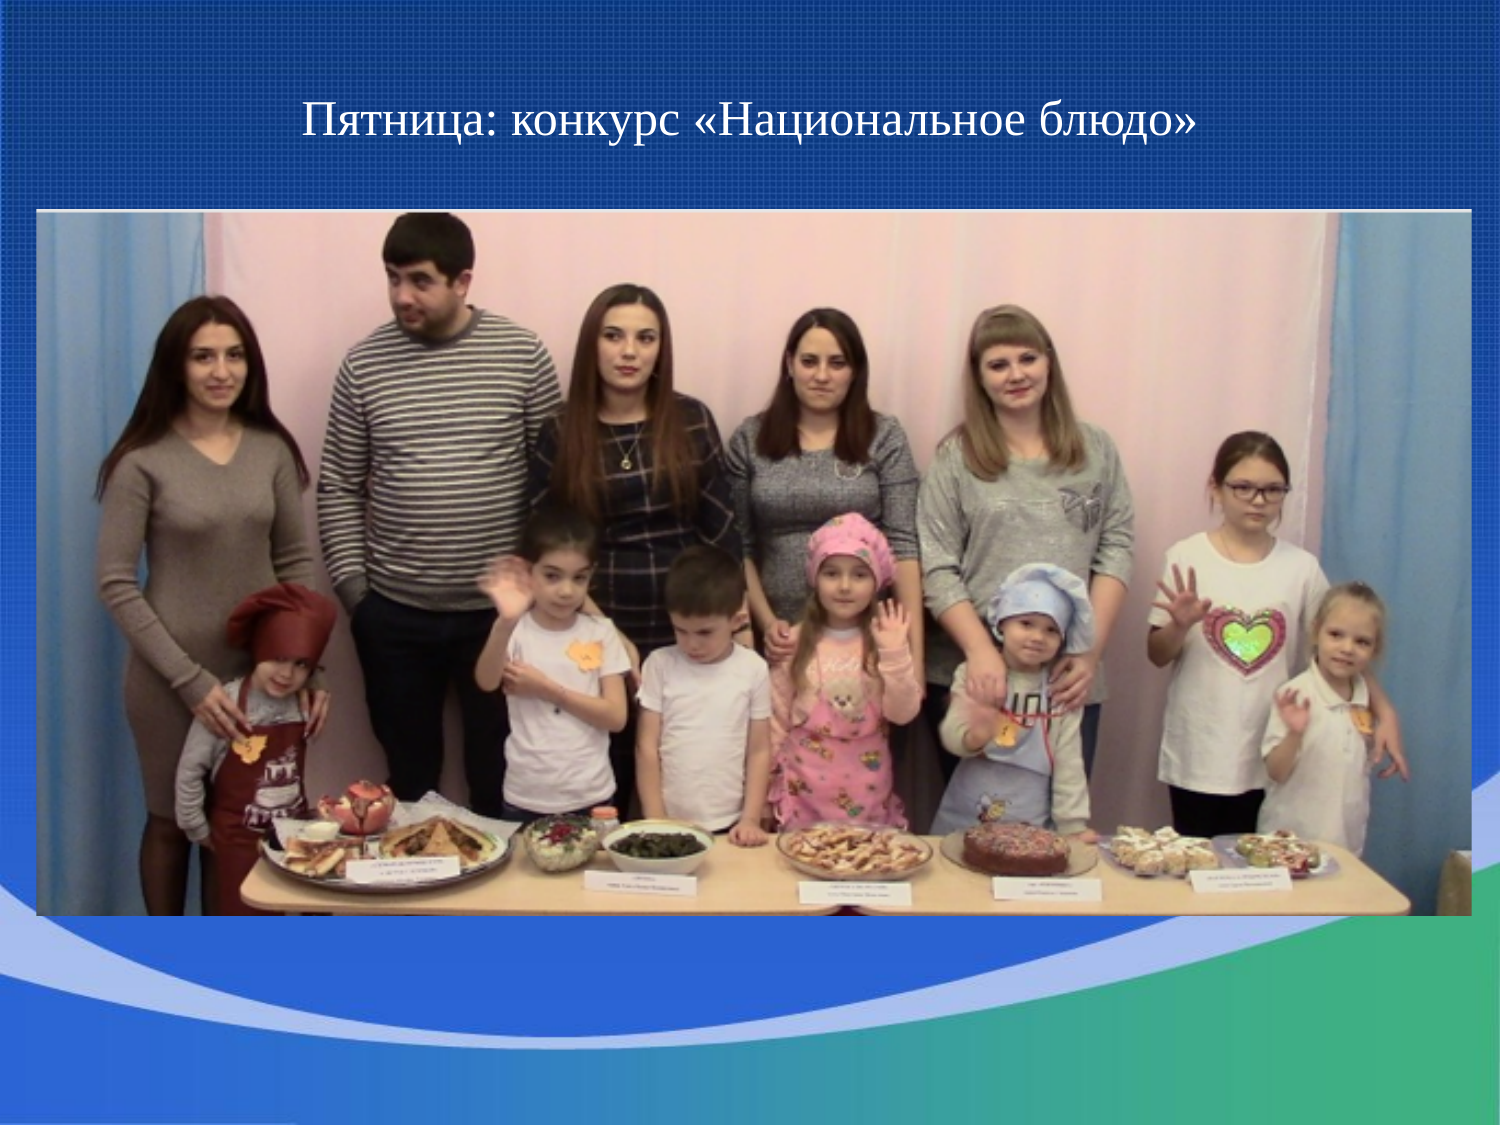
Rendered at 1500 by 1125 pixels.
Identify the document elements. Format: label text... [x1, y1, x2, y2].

title [88, 30, 1421, 207]
picture [0, 0, 1500, 1125]
text_box Пятница: конкурс «Национальное блюдо» [286, 78, 1214, 153]
